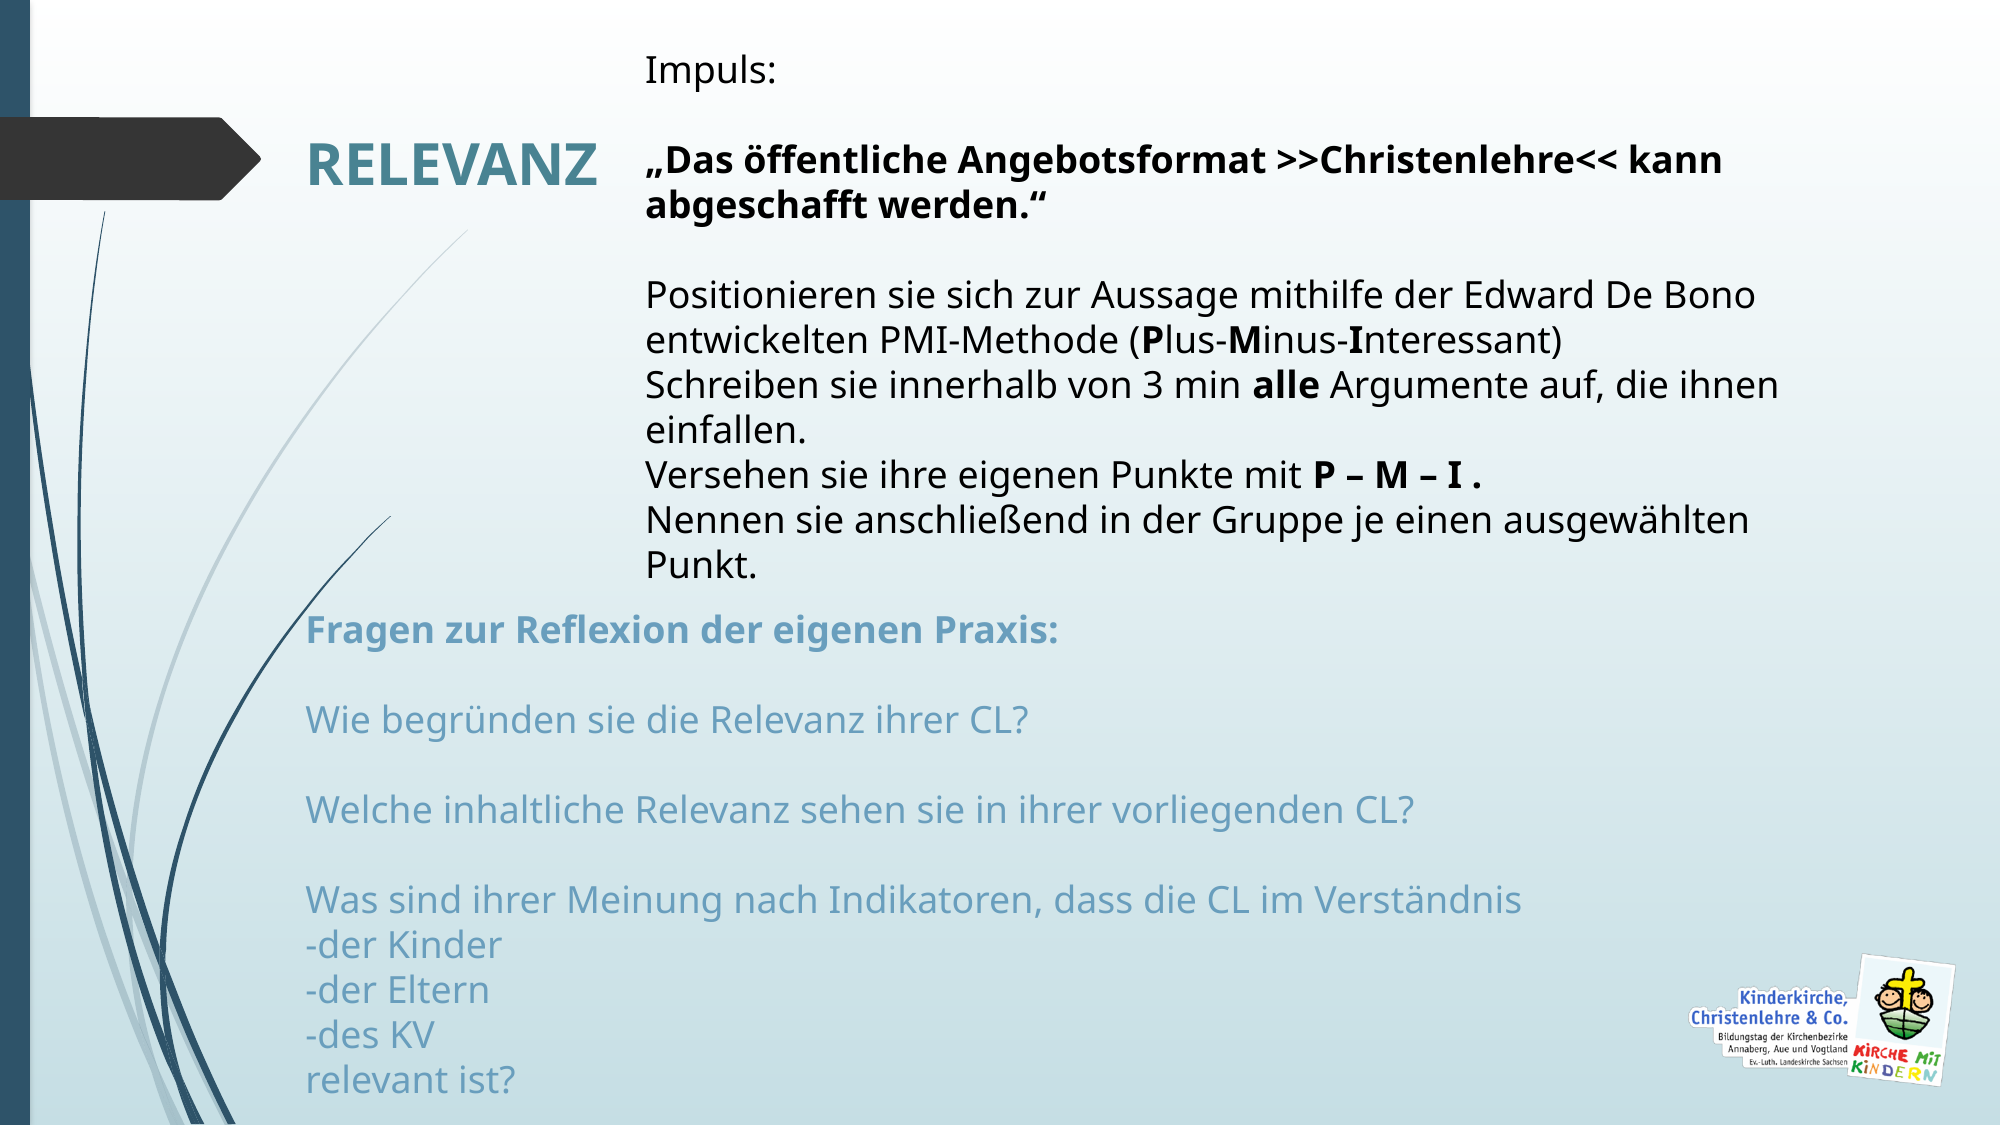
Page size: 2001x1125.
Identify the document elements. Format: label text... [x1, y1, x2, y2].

text_box RELEVANZ [290, 119, 630, 205]
text_box Fragen zur Reflexion der eigenen Praxis: Wie begründen sie die Relevanz ihrer CL? Welche inhaltliche Relevanz sehen sie in ihrer vorliegenden CL? Was sind ihrer Meinung nach Indikatoren, dass die CL im Verständnis -der Kinder -der Eltern -des KV relevant ist? [290, 598, 1904, 1109]
picture [1688, 953, 1956, 1087]
text_box Impuls: „Das öffentliche Angebotsformat >>Christenlehre<< kann abgeschafft werden.“ Positionieren sie sich zur Aussage mithilfe der Edward De Bono entwickelten PMI-Methode (Plus-Minus-Interessant) Schreiben sie innerhalb von 3 min alle Argumente auf, die ihnen einfallen. Versehen sie ihre eigenen Punkte mit P – M – I . Nennen sie anschließend in der Gruppe je einen ausgewählten Punkt. [630, 38, 1860, 594]
